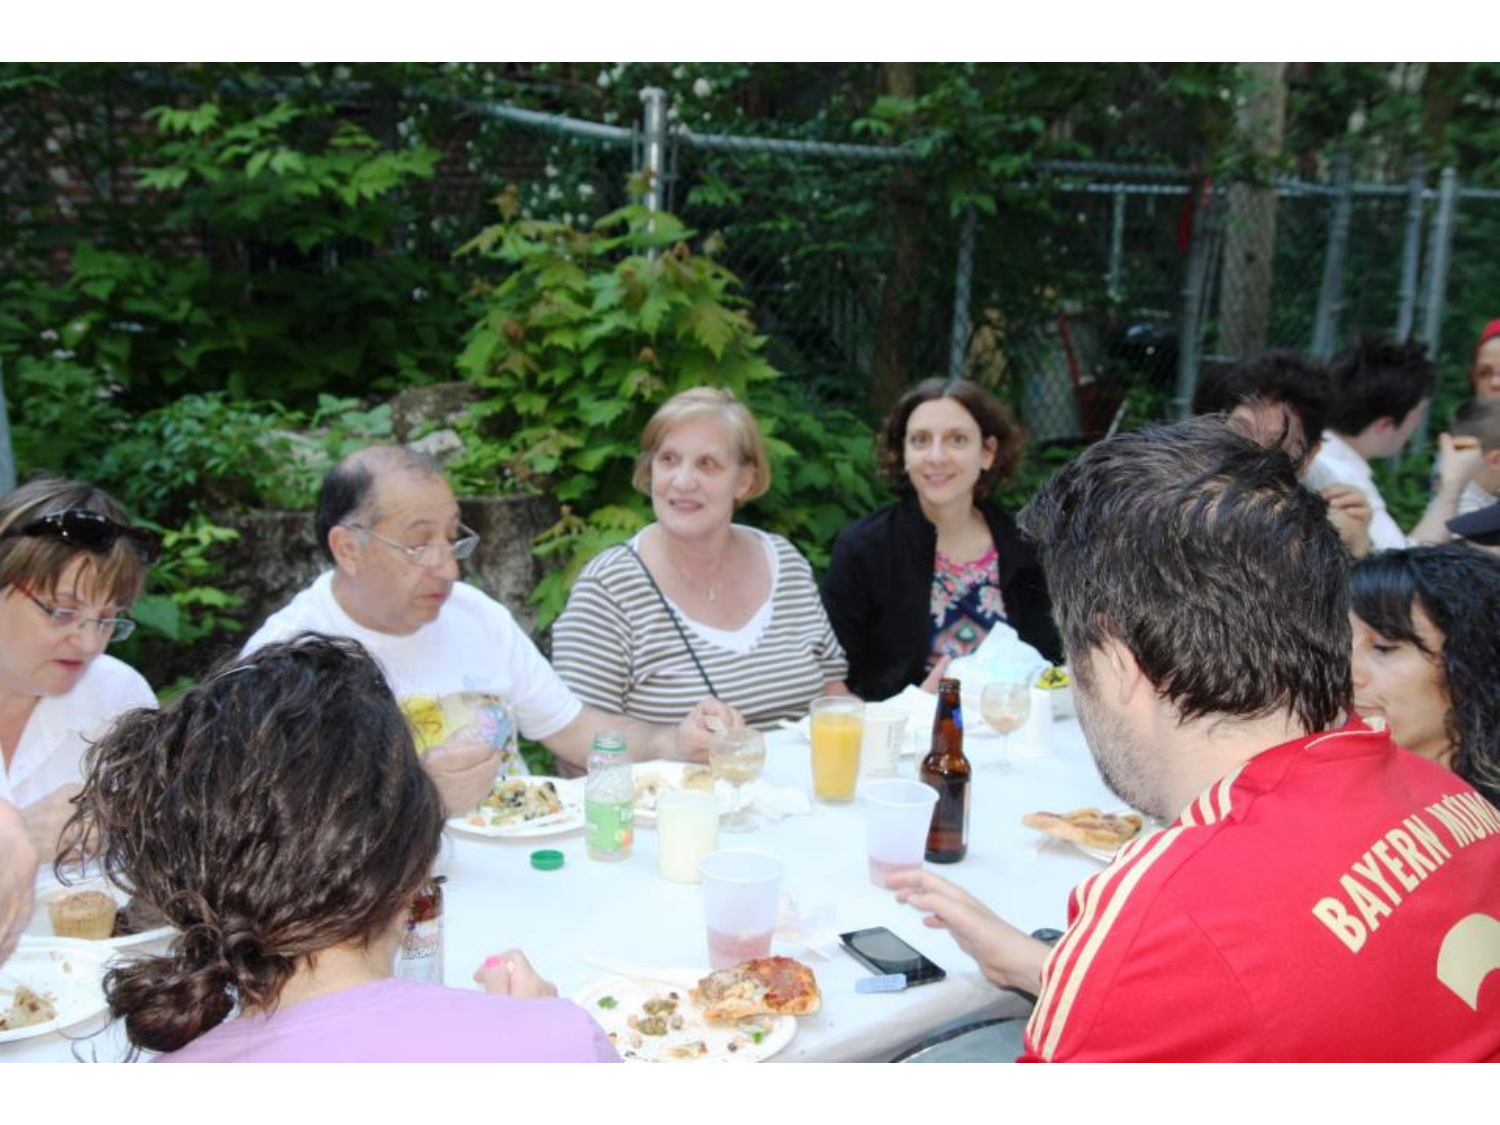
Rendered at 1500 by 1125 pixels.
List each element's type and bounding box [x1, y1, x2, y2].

picture [0, 62, 1500, 1063]
